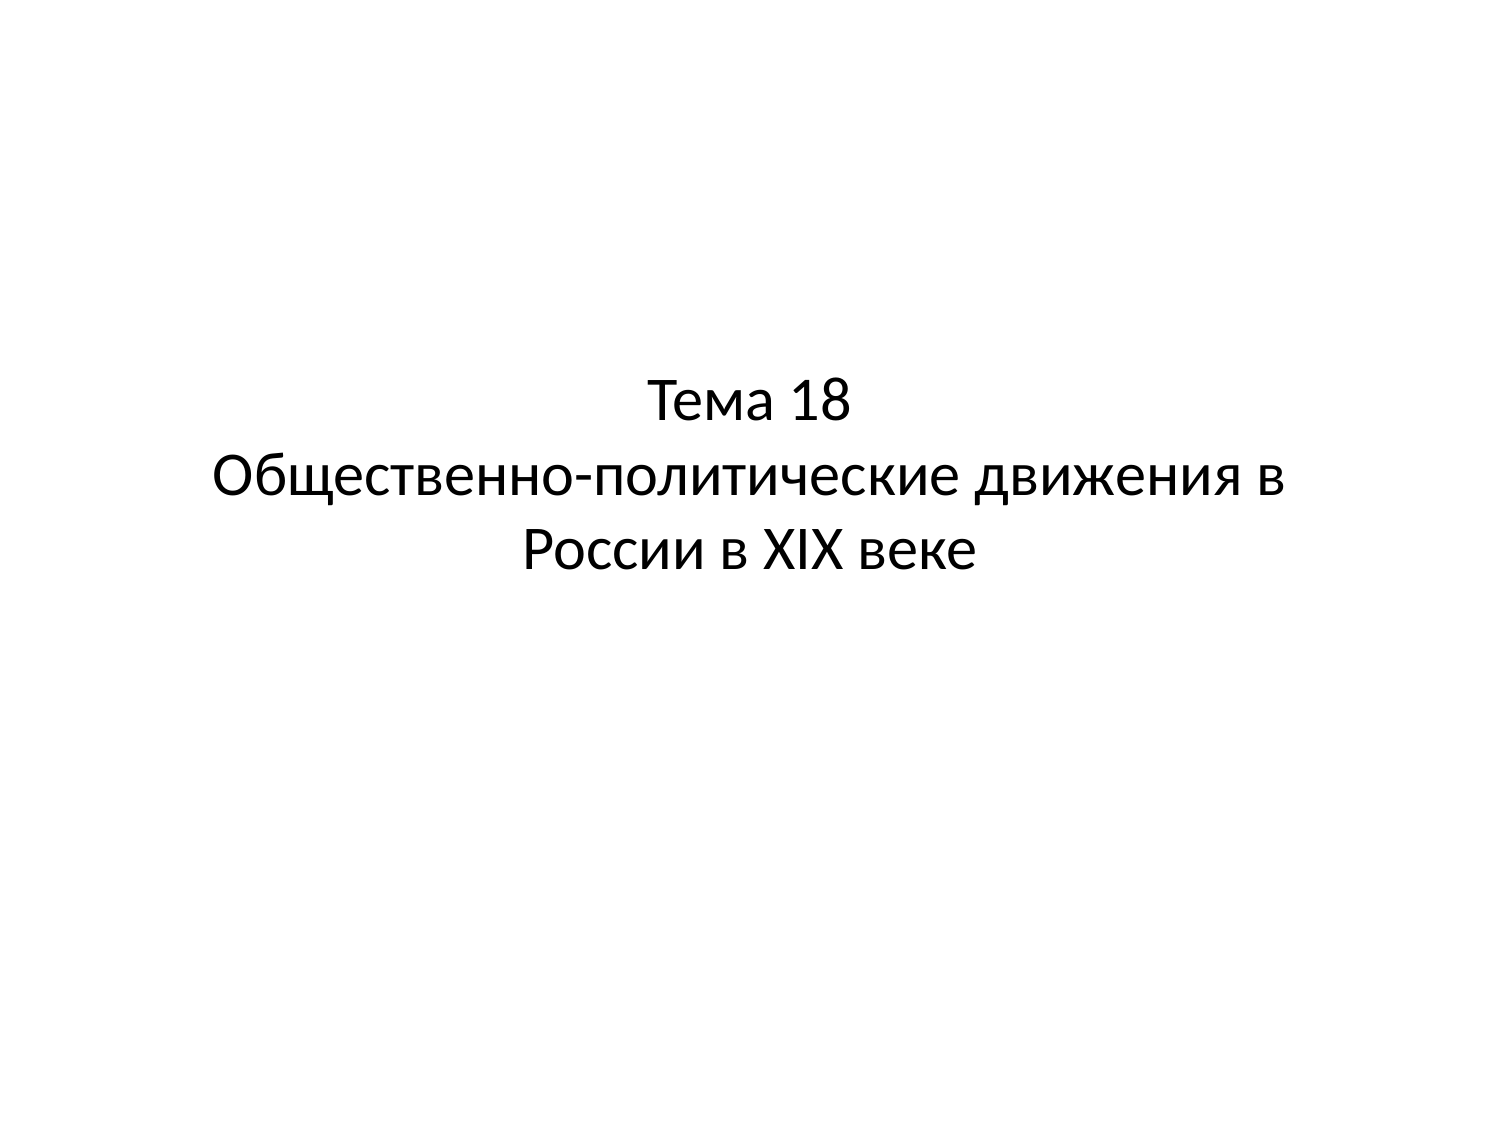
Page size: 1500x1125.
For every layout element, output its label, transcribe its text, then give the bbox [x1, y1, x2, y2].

title Тема 18 Общественно-политические движения в России в XIX веке [112, 349, 1388, 591]
